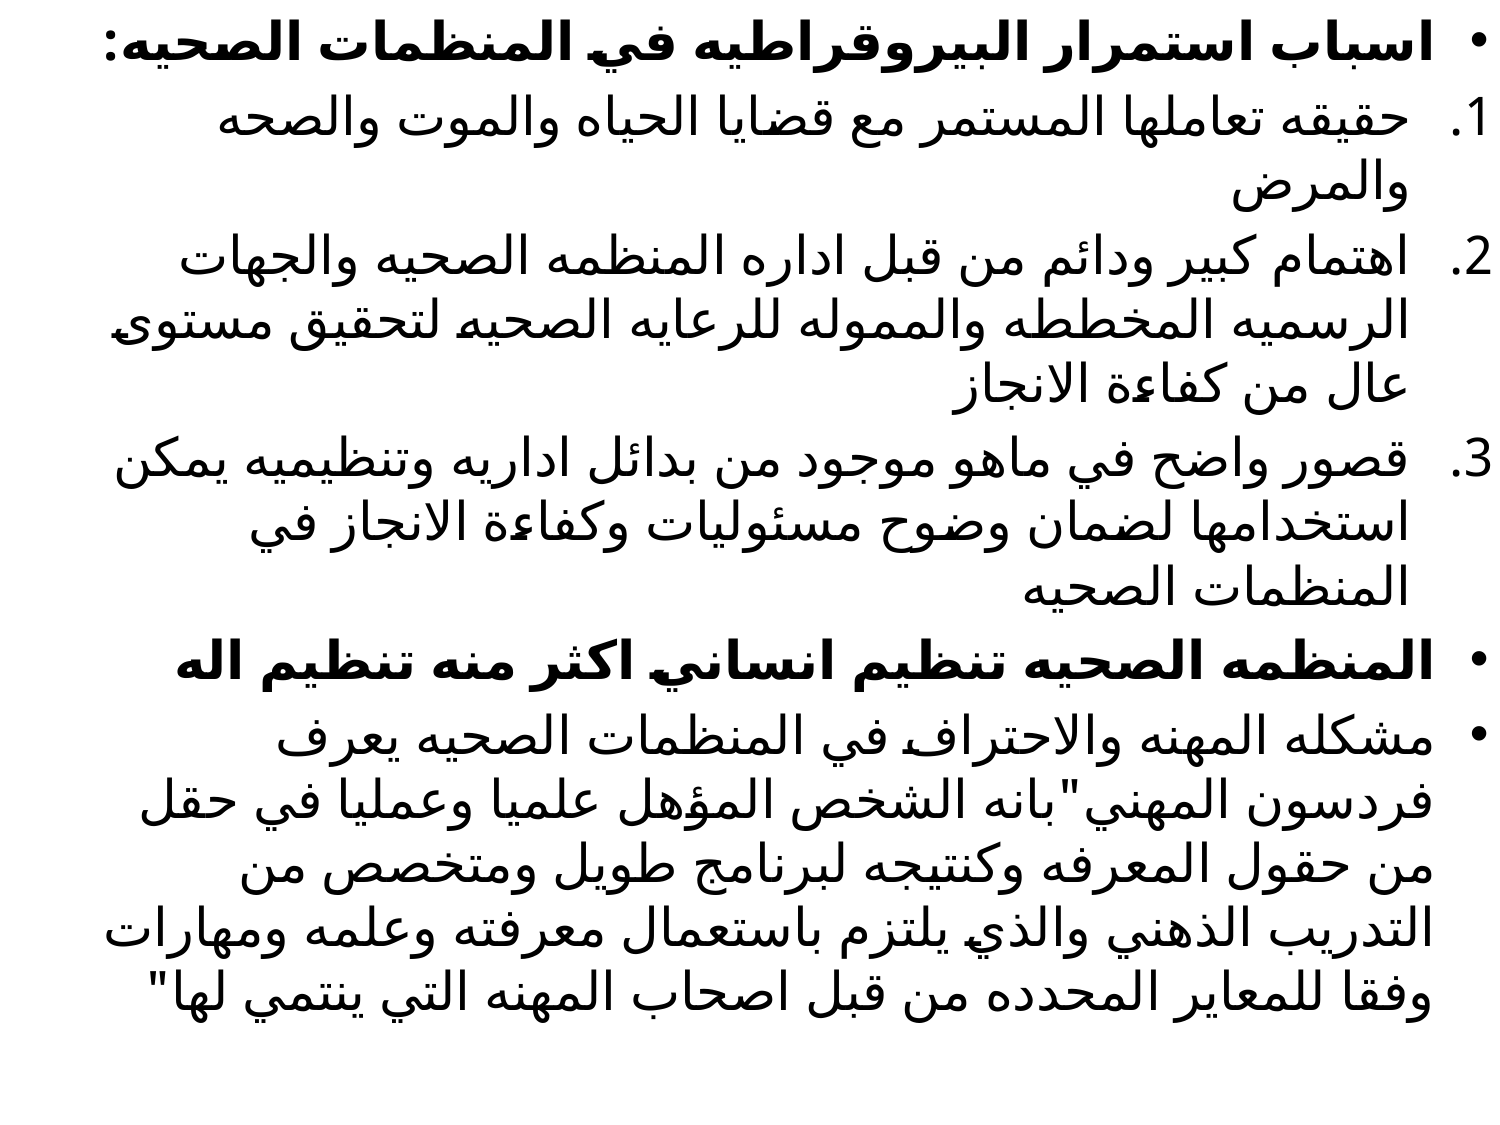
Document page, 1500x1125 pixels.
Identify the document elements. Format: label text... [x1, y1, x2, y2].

list اسباب استمرار البيروقراطيه في المنظمات الصحيه: حقيقه تعاملها المستمر مع قضايا الحياه والموت والصحه والمرض اهتمام كبير ودائم من قبل اداره المنظمه الصحيه والجهات الرسميه المخططه والمموله للرعايه الصحيه لتحقيق مستوى عال من كفاءة الانجاز قصور واضح في ماهو موجود من بدائل اداريه وتنظيميه يمكن استخدامها لضمان وضوح مسئوليات وكفاءة الانجاز في المنظمات الصحيه المنظمه الصحيه تنظيم انساني اكثر منه تنظيم اله مشكله المهنه والاحتراف في المنظمات الصحيه يعرف فردسون المهني"بانه الشخص المؤهل علميا وعمليا في حقل من حقول المعرفه وكنتيجه لبرنامج طويل ومتخصص من التدريب الذهني والذي يلتزم باستعمال معرفته وعلمه ومهارات وفقا للمعاير المحدده من قبل اصحاب المهنه التي ينتمي لها" [75, 0, 1500, 1125]
